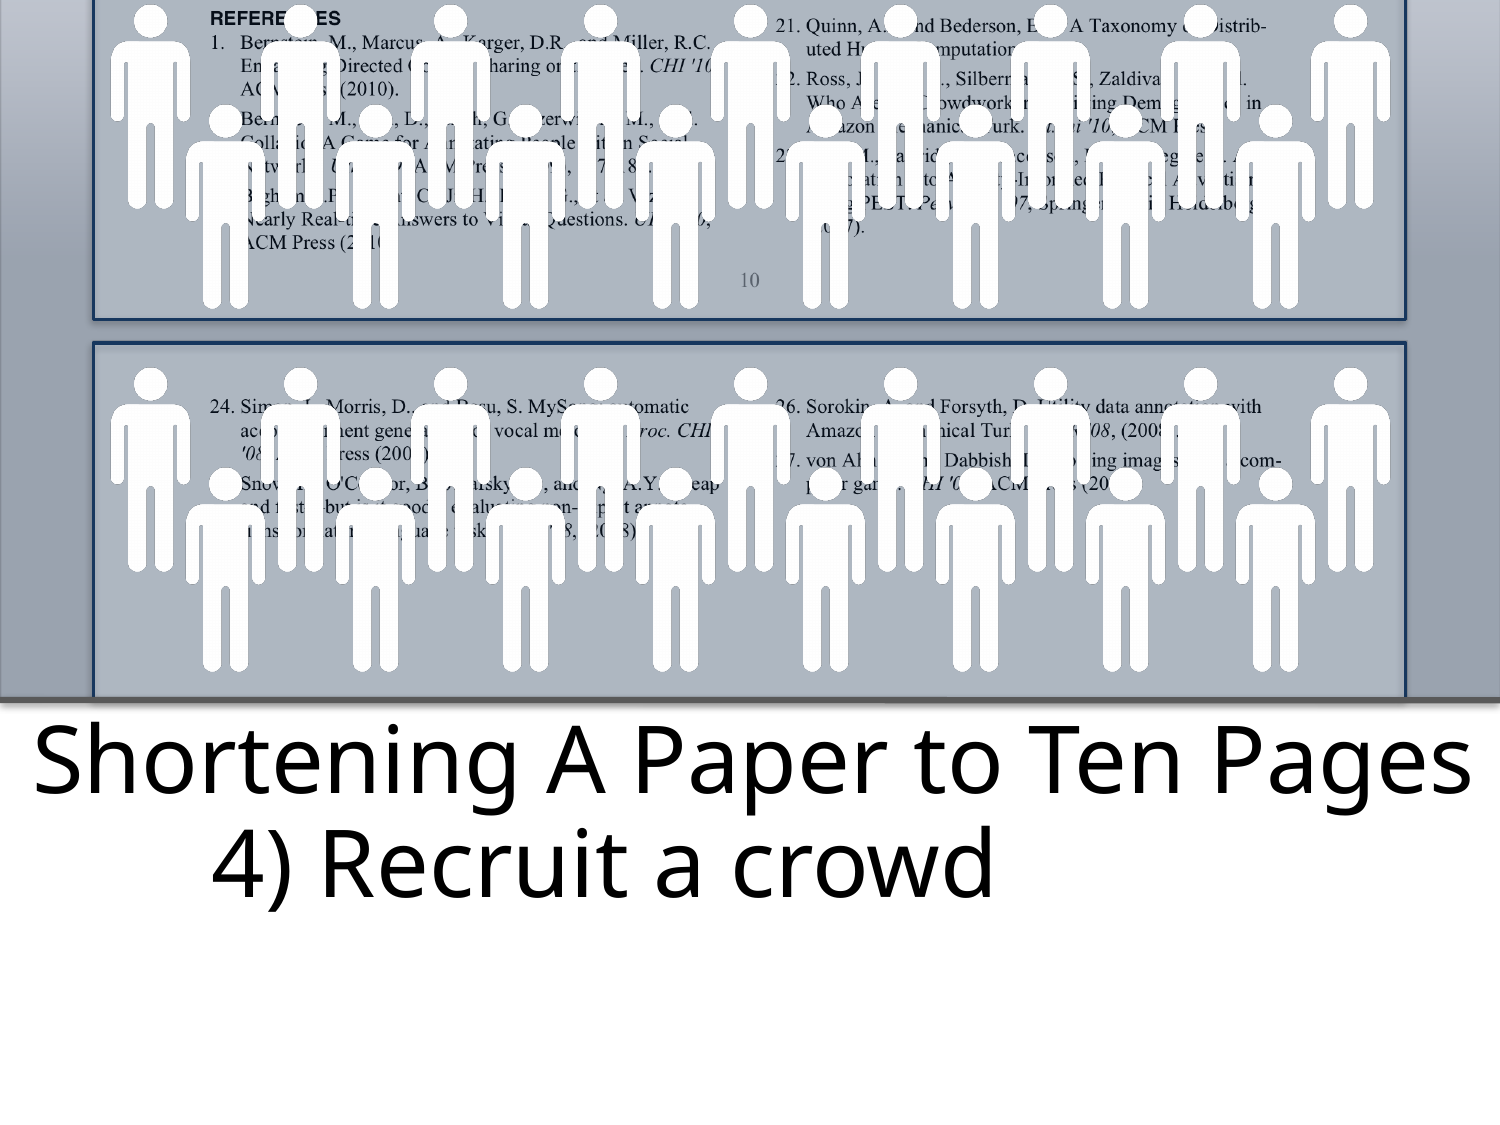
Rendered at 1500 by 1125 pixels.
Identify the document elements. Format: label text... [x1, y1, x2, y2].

text_box Shortening A Paper to Ten Pages [17, 710, 1491, 820]
text_box [101, 583, 1394, 692]
picture [0, 0, 1500, 699]
text_box Shortening A Paper to Ten Pages [101, 692, 1394, 698]
text_box 4) Recruit a crowd [196, 820, 1014, 924]
